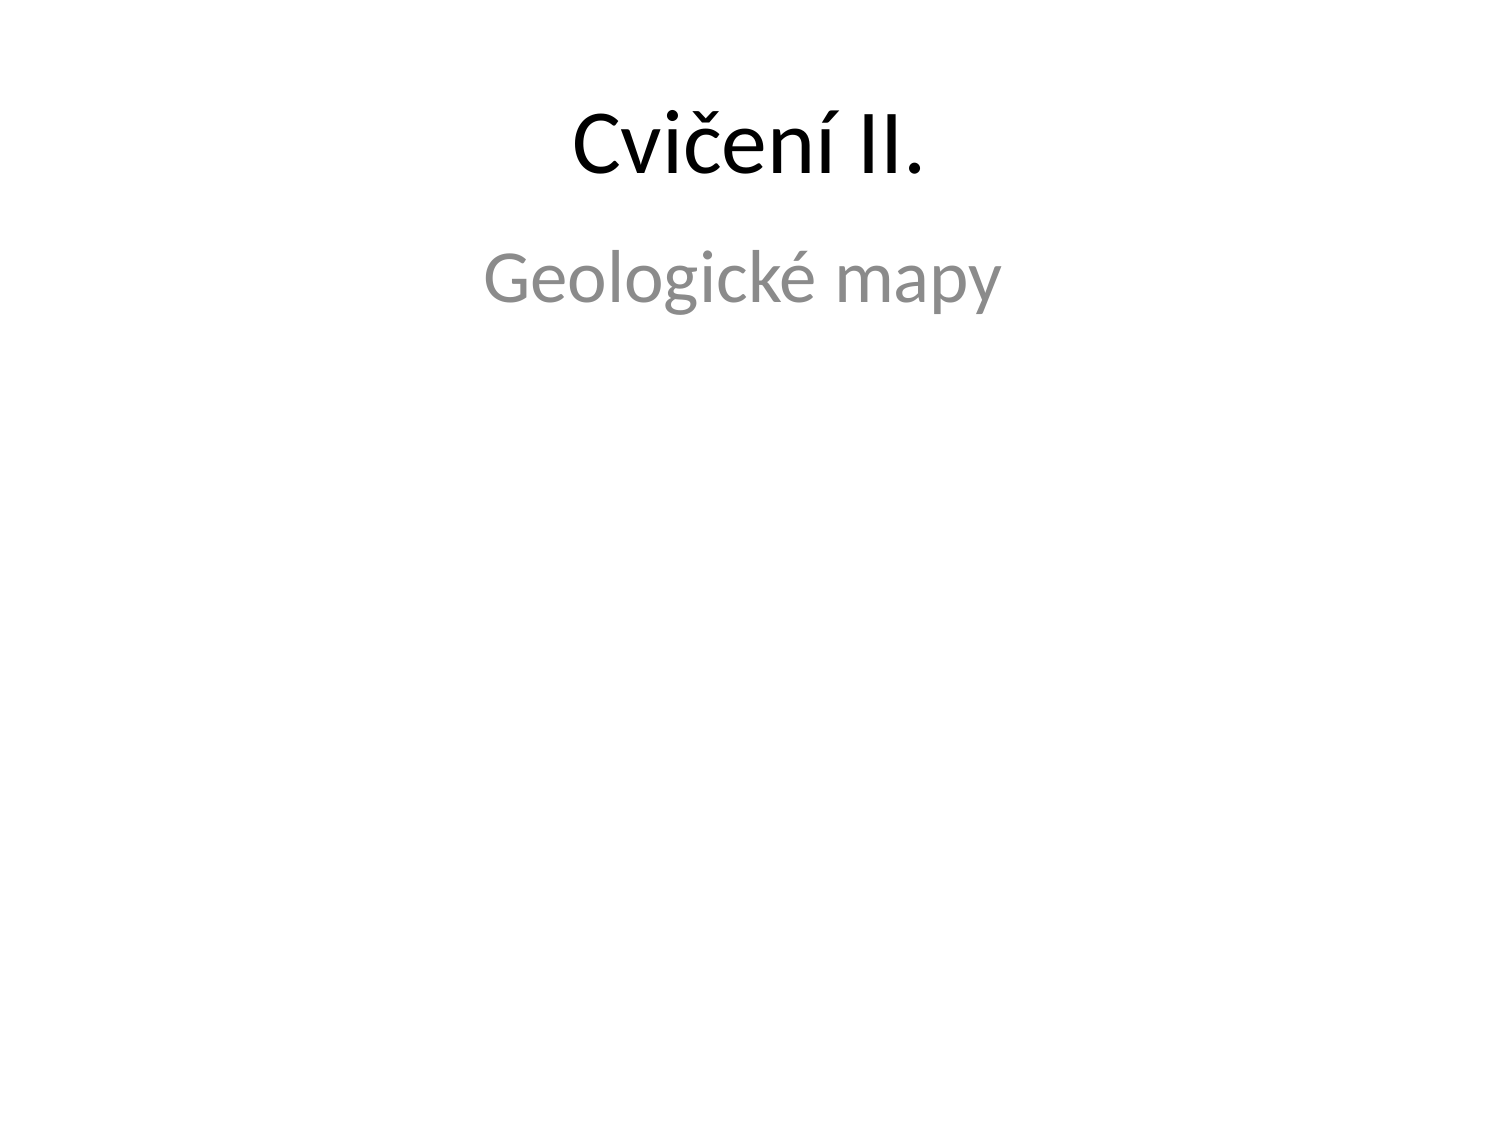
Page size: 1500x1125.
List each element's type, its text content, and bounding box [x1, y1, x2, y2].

title Cvičení II. [112, 42, 1388, 232]
subtitle Geologické mapy [218, 219, 1269, 346]
